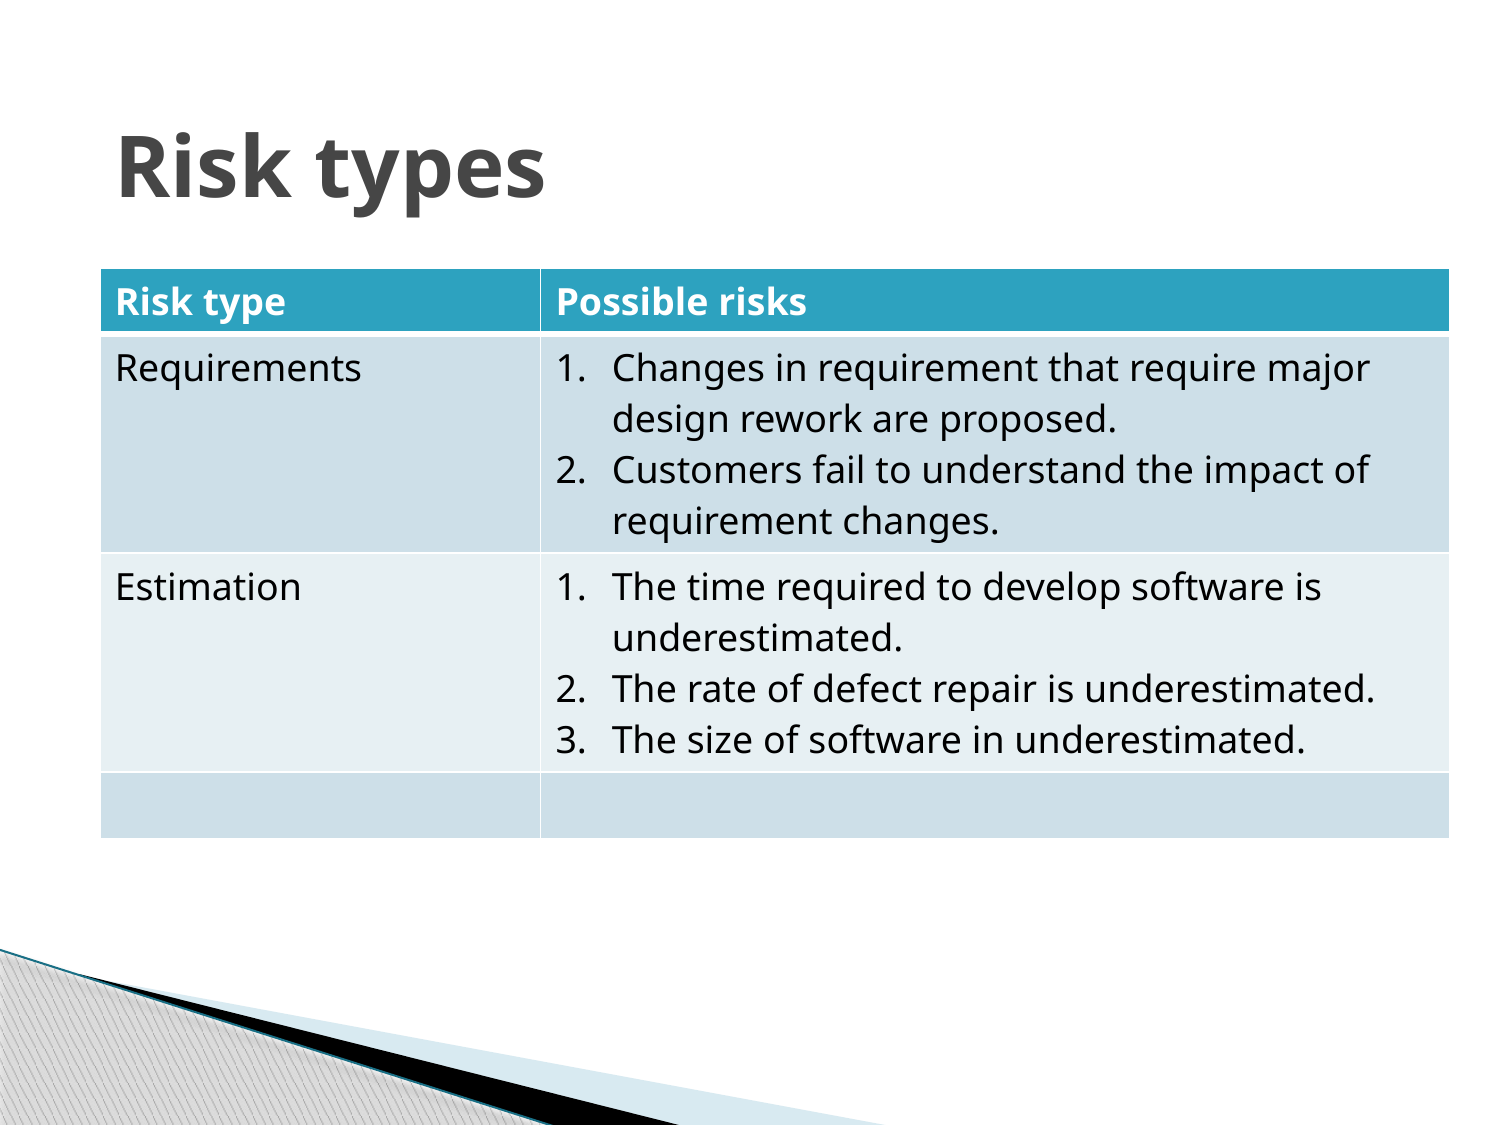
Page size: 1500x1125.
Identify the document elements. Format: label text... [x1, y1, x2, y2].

table_cell Changes in requirement that require major design rework are proposed. Customers fail to understand the impact of requirement changes. [541, 337, 1449, 552]
text_box Risk types [99, 70, 1450, 258]
table_header Risk type [101, 269, 540, 331]
table_cell [541, 773, 1449, 838]
table_cell Estimation [101, 554, 540, 771]
table_cell Requirements [101, 337, 540, 552]
table_header Possible risks [541, 269, 1449, 331]
table_cell The time required to develop software is underestimated. The rate of defect repair is underestimated. The size of software in underestimated. [541, 554, 1449, 771]
table_cell [101, 773, 540, 838]
